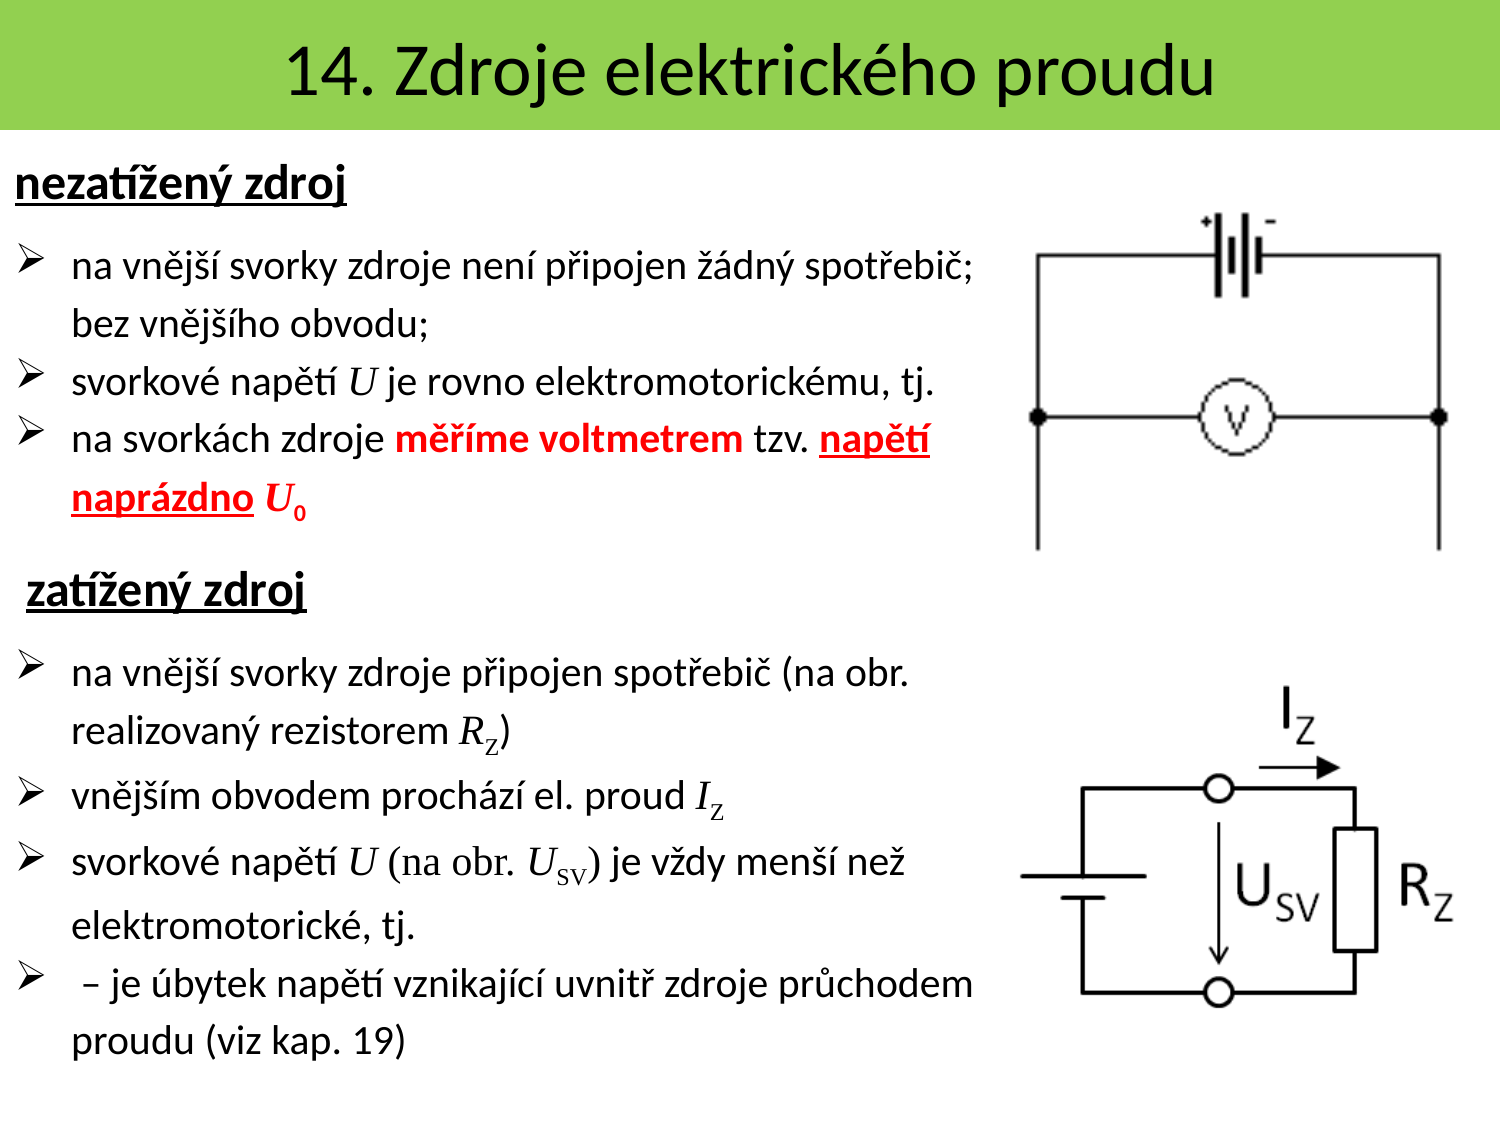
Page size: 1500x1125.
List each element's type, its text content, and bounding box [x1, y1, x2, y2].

picture [992, 664, 1488, 1047]
picture [997, 184, 1489, 575]
title 14. Zdroje elektrického proudu [0, 0, 1500, 130]
